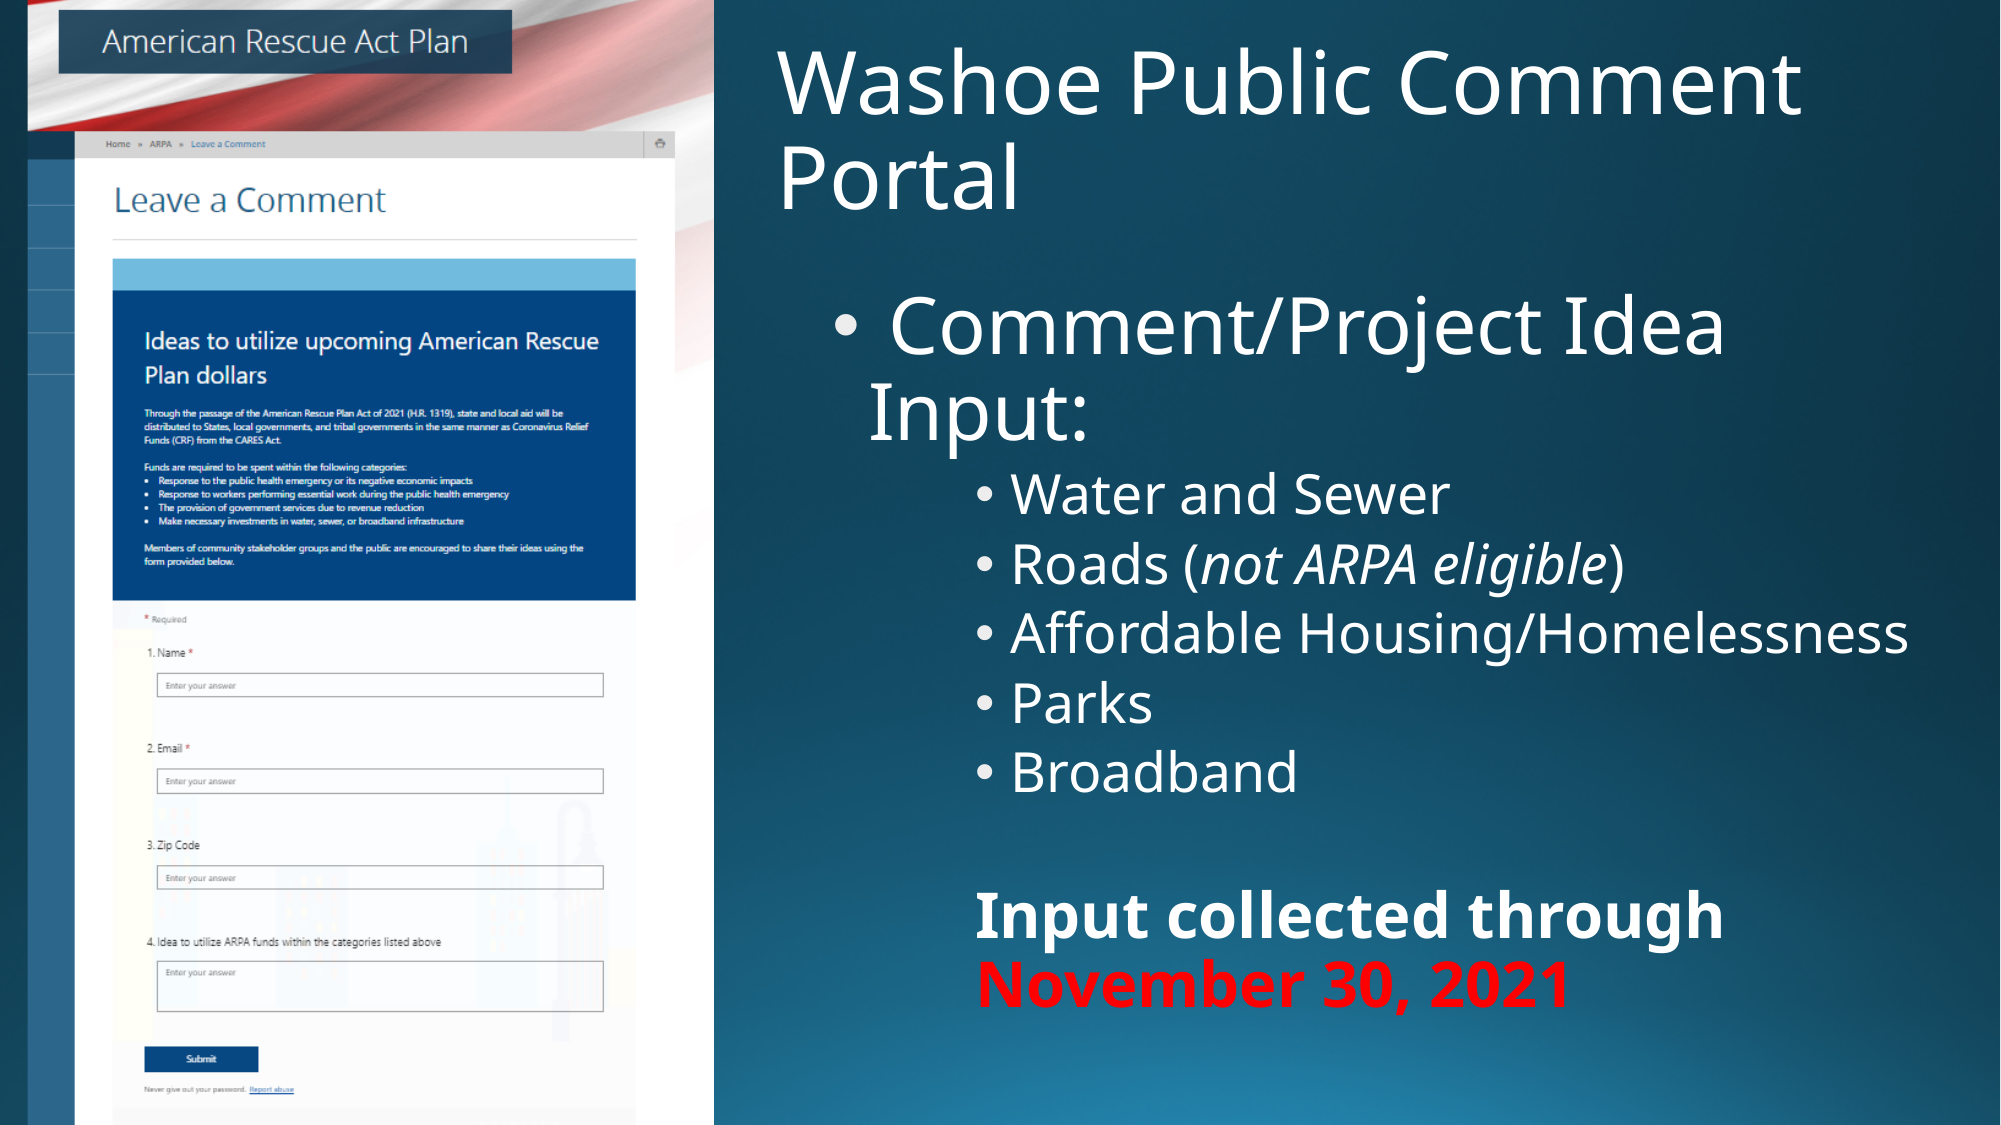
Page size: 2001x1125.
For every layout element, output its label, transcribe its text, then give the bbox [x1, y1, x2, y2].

title Washoe Public Comment Portal [761, 23, 2000, 244]
picture [0, 0, 2001, 1125]
list Comment/Project Idea Input: Water and Sewer Roads (not ARPA eligible) Affordable Housing/Homelessness Parks Broadband Input collected through November 30, 2021 [817, 278, 1963, 1040]
